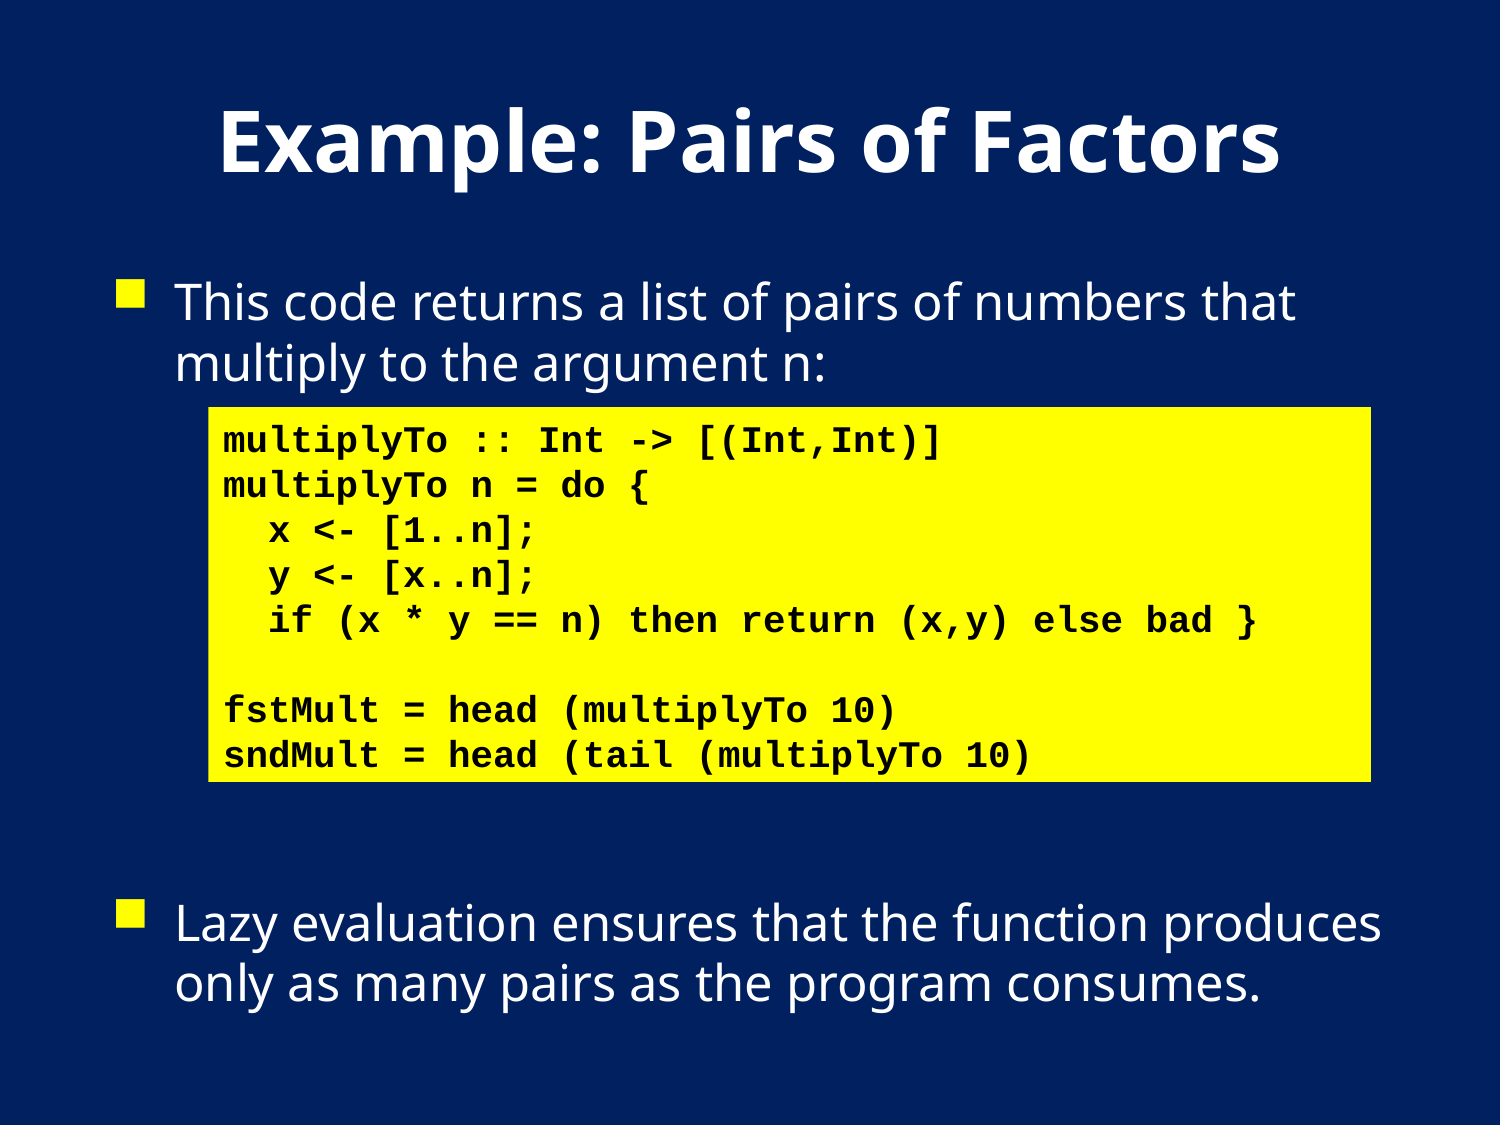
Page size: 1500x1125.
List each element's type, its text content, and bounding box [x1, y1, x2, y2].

list This code returns a list of pairs of numbers that multiply to the argument n: Lazy evaluation ensures that the function produces only as many pairs as the program consumes. [75, 262, 1425, 1035]
title Example: Pairs of Factors [75, 45, 1425, 233]
text_box multiplyTo :: Int -> [(Int,Int)] multiplyTo n = do { x <- [1..n]; y <- [x..n]; if (x * y == n) then return (x,y) else bad } fstMult = head (multiplyTo 10) sndMult = head (tail (multiplyTo 10) [208, 407, 1371, 782]
